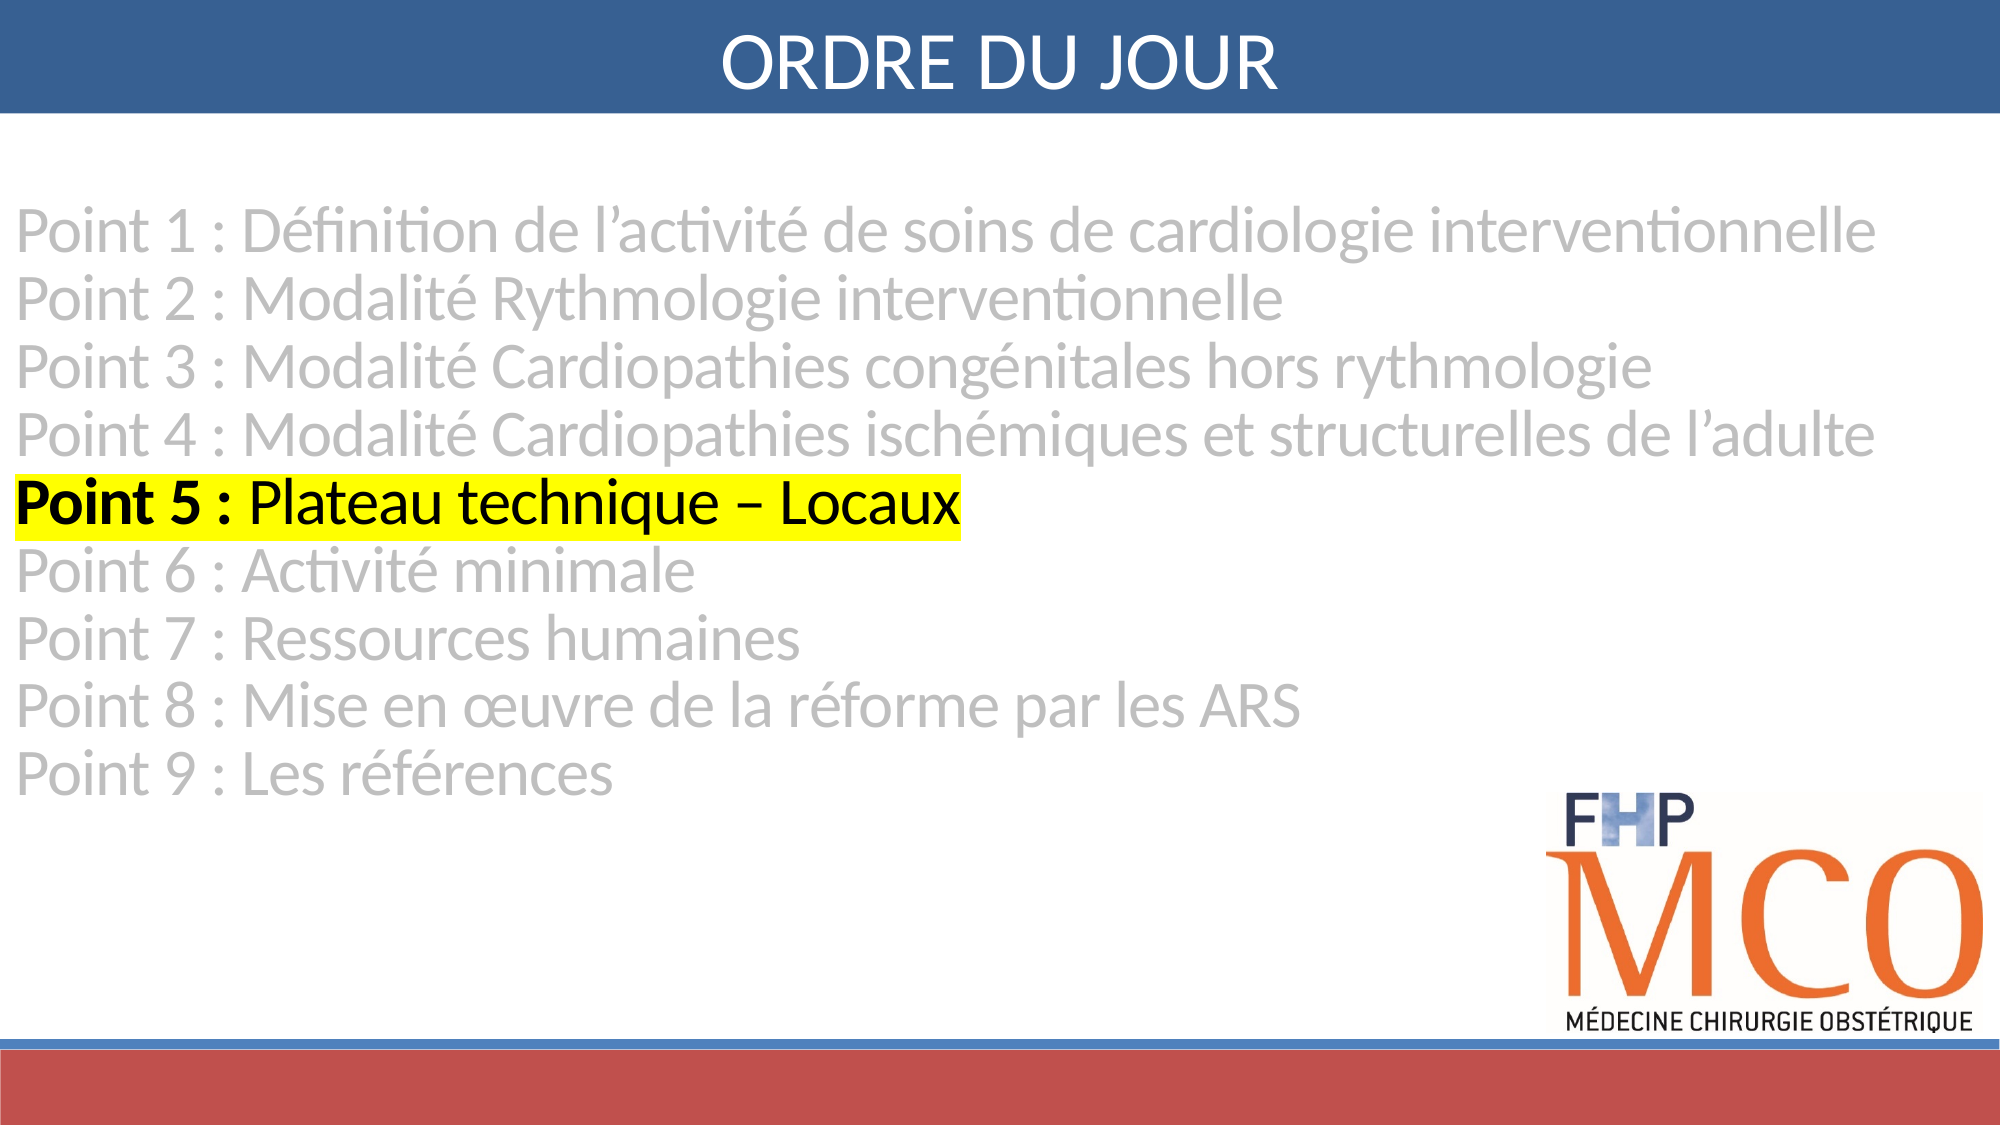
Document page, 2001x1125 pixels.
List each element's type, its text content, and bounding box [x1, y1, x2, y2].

title Point 1 : Définition de l’activité de soins de cardiologie interventionnelle Point 2 : Modalité Rythmologie interventionnelle Point 3 : Modalité Cardiopathies congénitales hors rythmologie Point 4 : Modalité Cardiopathies ischémiques et structurelles de l’adulte Point 5 : Plateau technique – Locaux Point 6 : Activité minimale Point 7 : Ressources humaines Point 8 : Mise en œuvre de la réforme par les ARS Point 9 : Les références [0, 190, 1994, 731]
picture [1546, 792, 1983, 1034]
text_box ORDRE DU JOUR [0, 0, 2000, 114]
